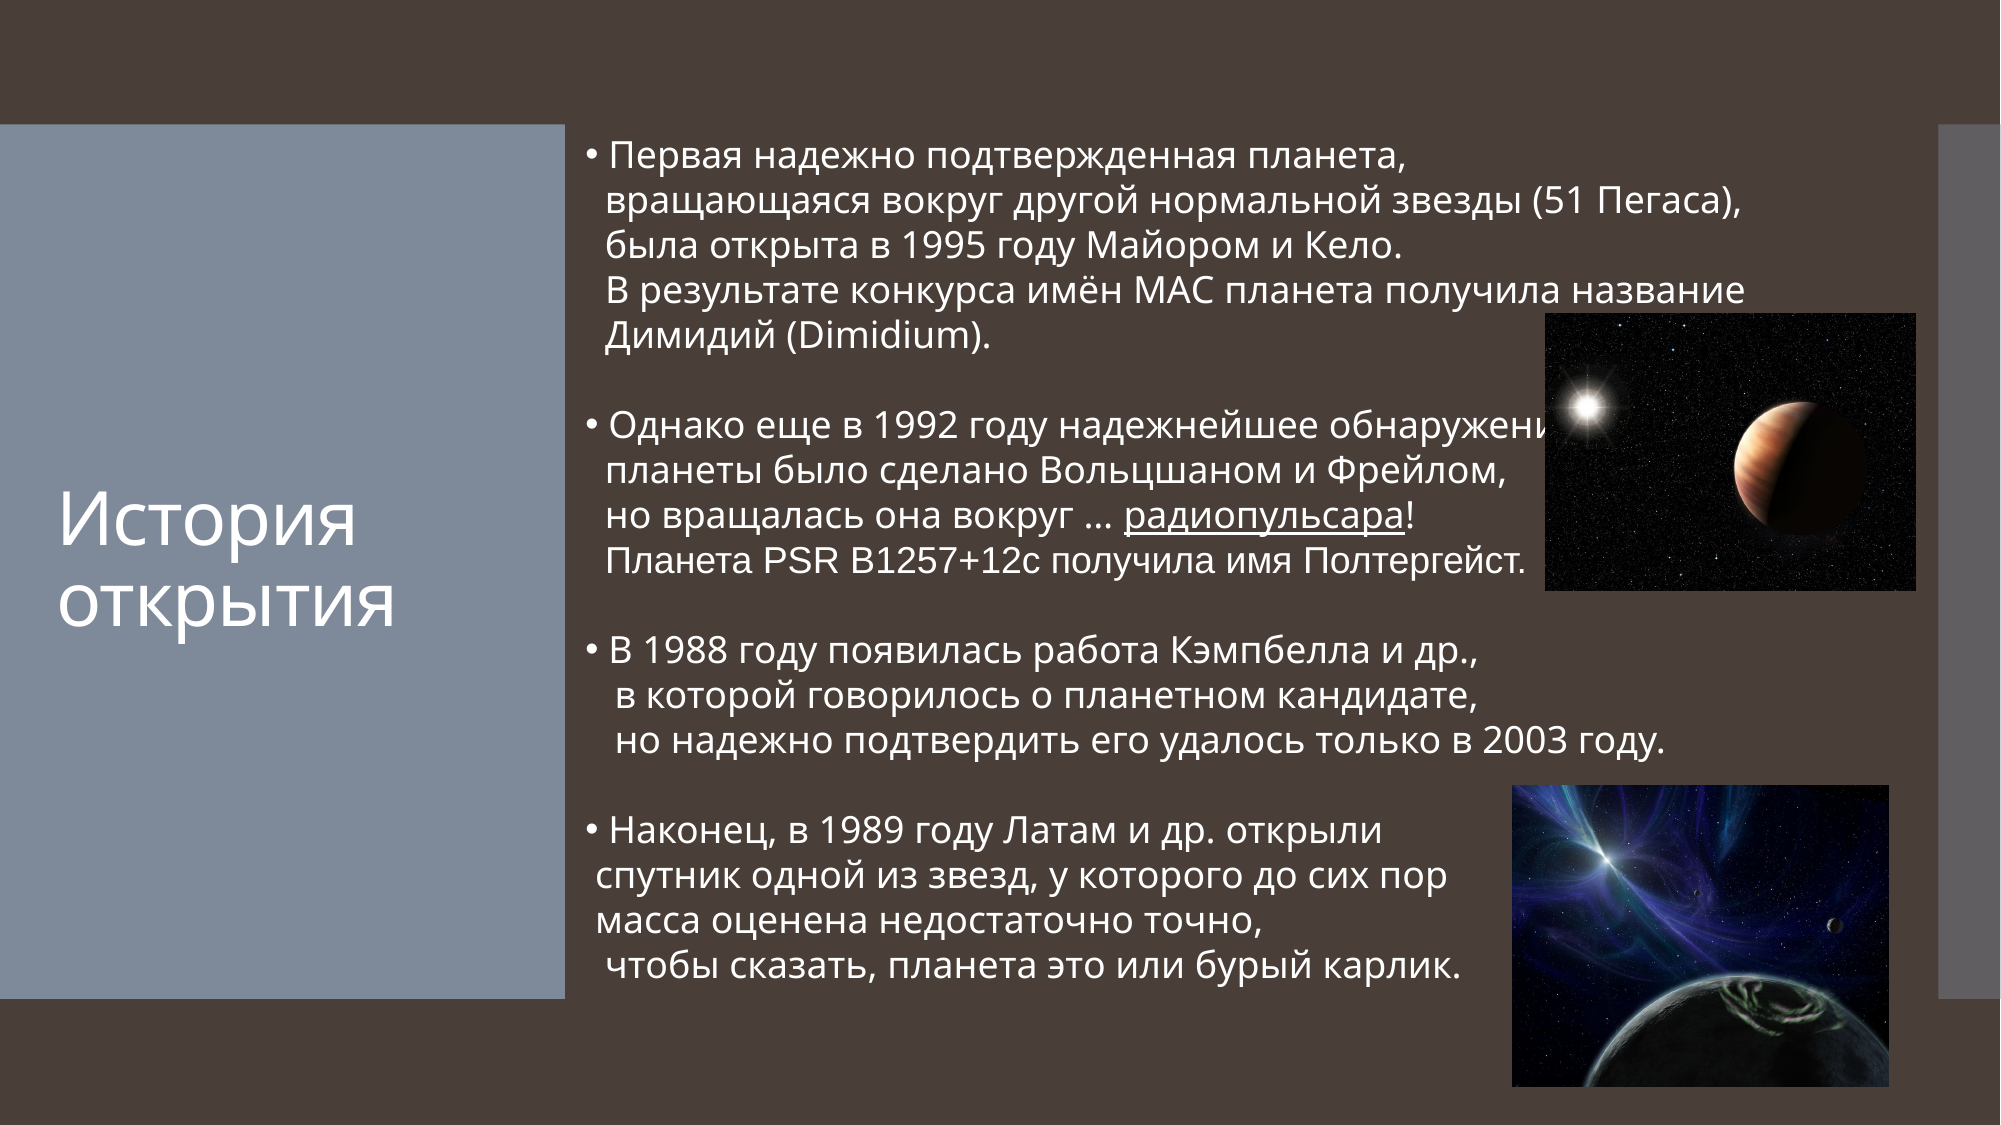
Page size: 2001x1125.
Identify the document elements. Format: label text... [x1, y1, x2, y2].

picture [1512, 785, 1889, 1087]
picture [1545, 313, 1917, 592]
text_box Первая надежно подтвержденная планета, вращающаяся вокруг другой нормальной звезды (51 Пегаса), была открыта в 1995 году Майором и Кело. В результате конкурса имён МАС планета получила название Димидий (Dimidium). Однако еще в 1992 году надежнейшее обнаружение планеты было сделано Вольцшаном и Фрейлом, но вращалась она вокруг … радиопульсара! Планета PSR В1257+12c получила имя Полтергейст. В 1988 году появилась работа Кэмпбелла и др., в которой говорилось о планетном кандидате, но надежно подтвердить его удалось только в 2003 году. Наконец, в 1989 году Латам и др. открыли спутник одной из звезд, у которого до сих пор масса оценена недостаточно точно, чтобы сказать, планета это или бурый карлик. [570, 123, 1843, 994]
title История открытия [41, 184, 525, 940]
